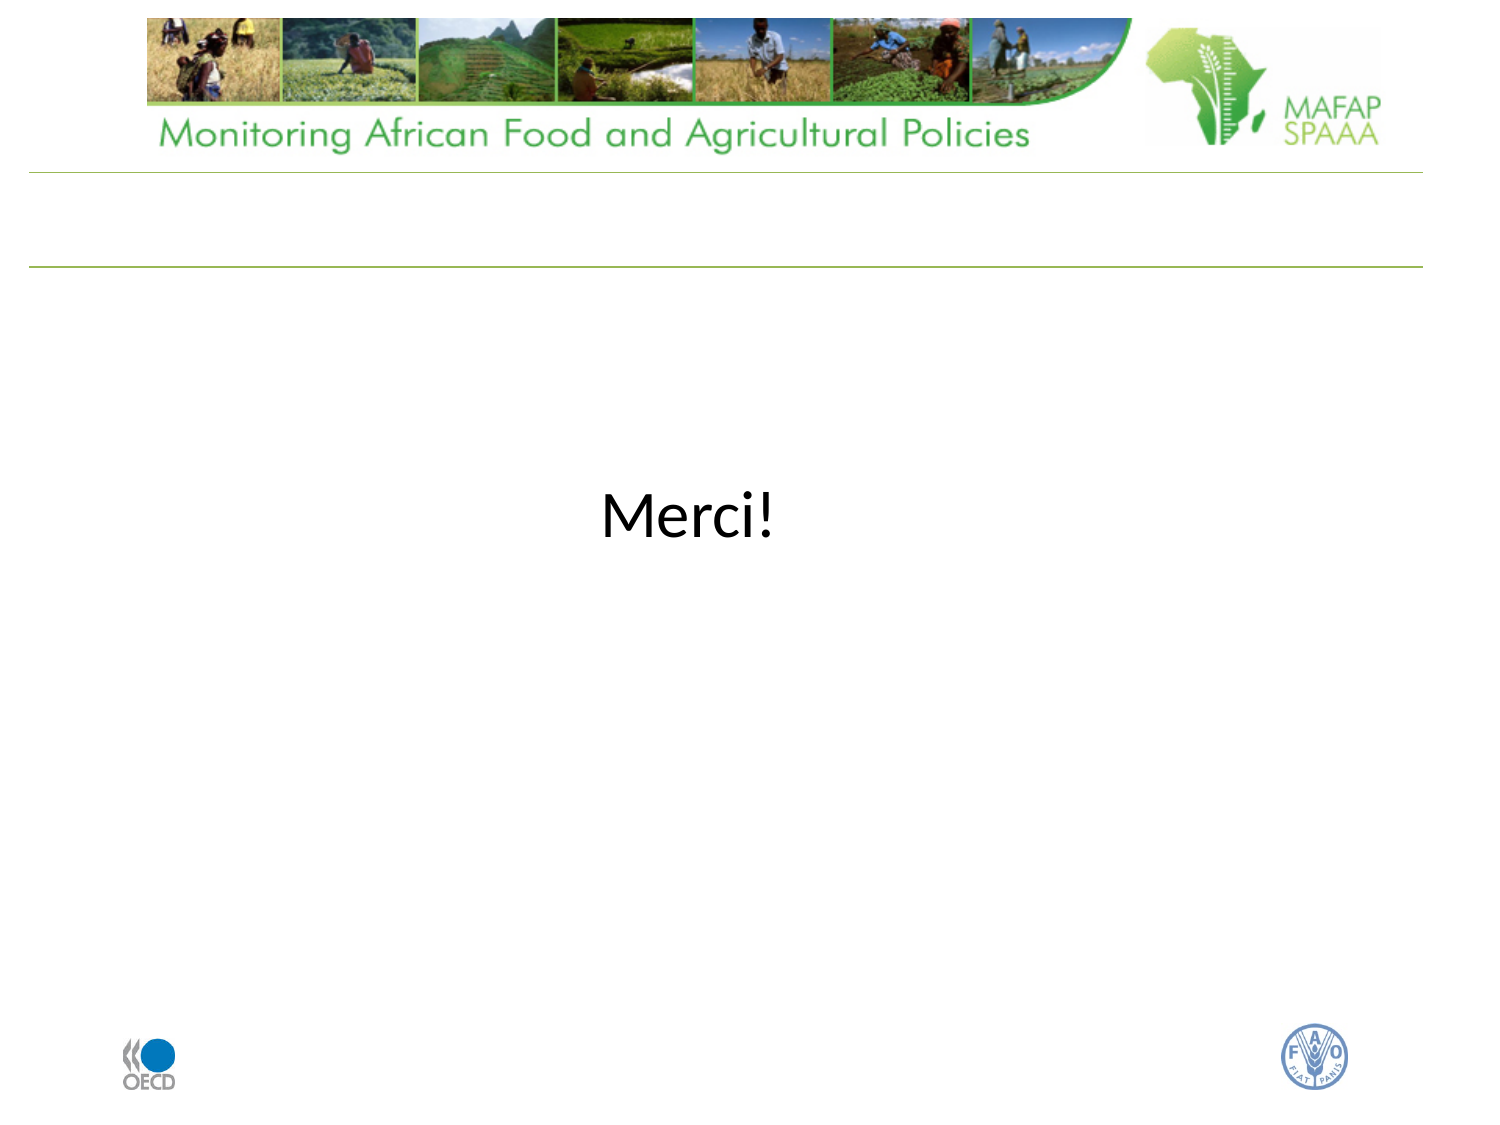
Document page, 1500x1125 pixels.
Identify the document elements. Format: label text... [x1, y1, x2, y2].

list Merci! [74, 297, 1426, 1012]
picture [147, 18, 1398, 161]
picture [123, 1038, 175, 1090]
picture [1281, 1023, 1348, 1090]
